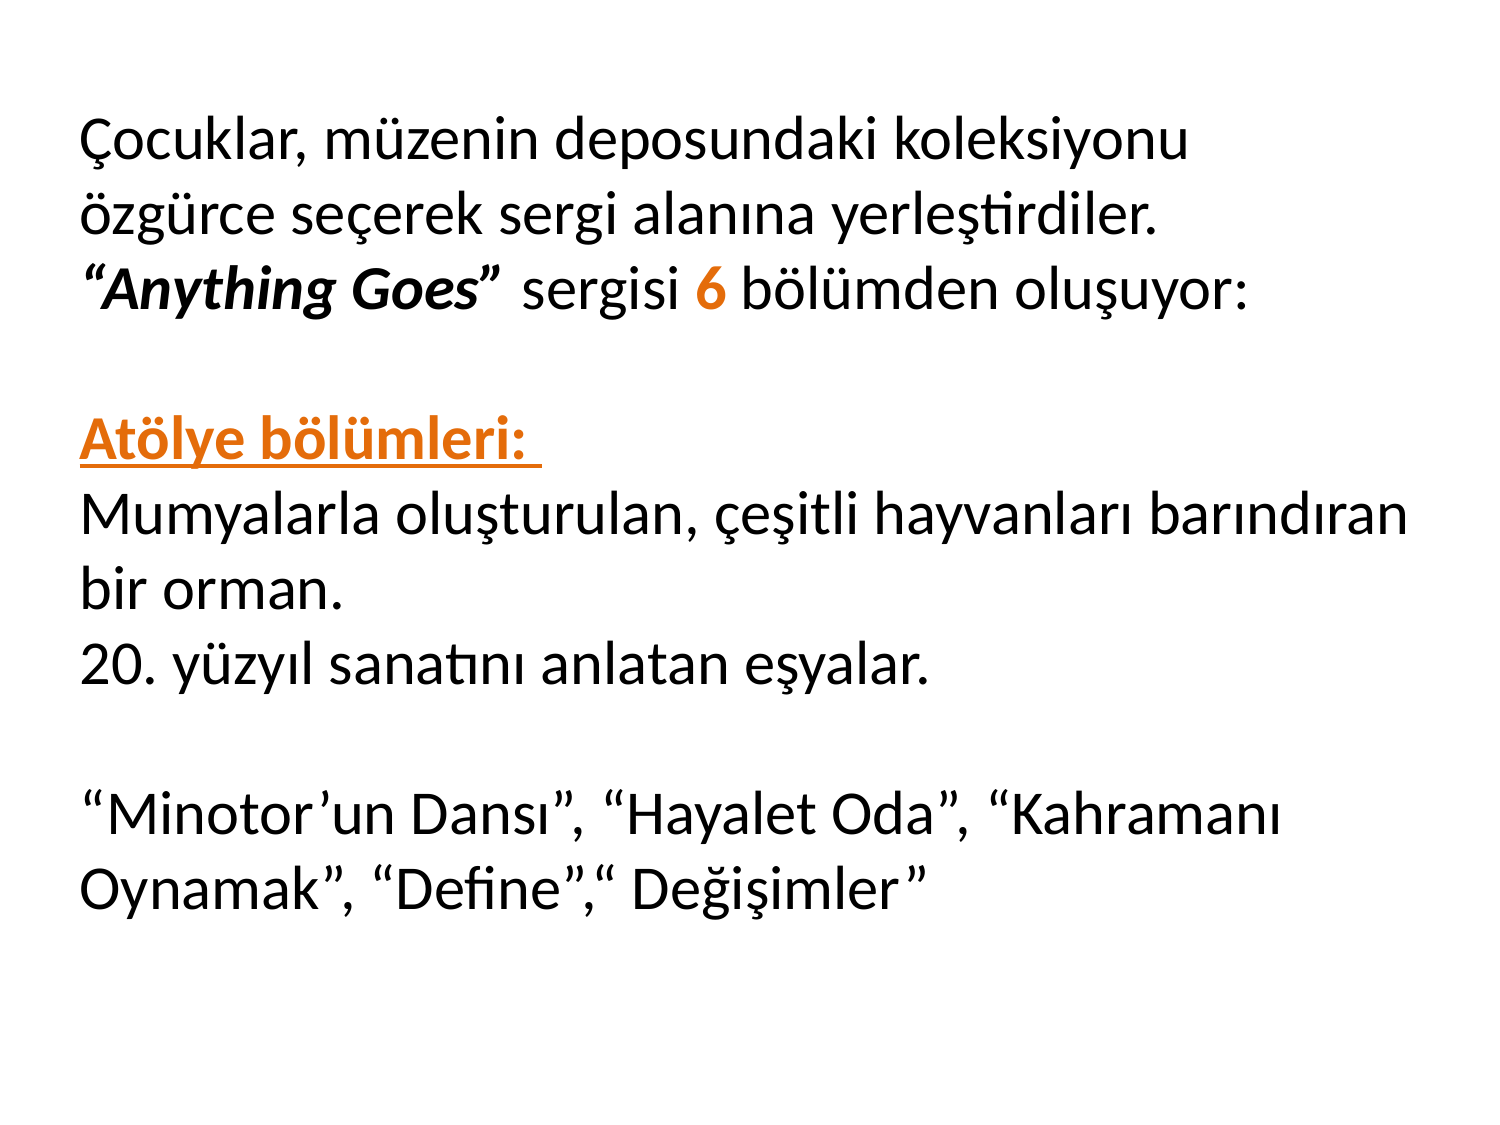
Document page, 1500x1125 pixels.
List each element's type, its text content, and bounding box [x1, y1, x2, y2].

text_box Çocuklar, müzenin deposundaki koleksiyonu özgürce seçerek sergi alanına yerleştirdiler. “Anything Goes” sergisi 6 bölümden oluşuyor: Atölye bölümleri: Mumyalarla oluşturulan, çeşitli hayvanları barındıran bir orman. 20. yüzyıl sanatını anlatan eşyalar. “Minotor’un Dansı”, “Hayalet Oda”, “Kahramanı Oynamak”, “Define”,“ Değişimler” [64, 90, 1436, 930]
